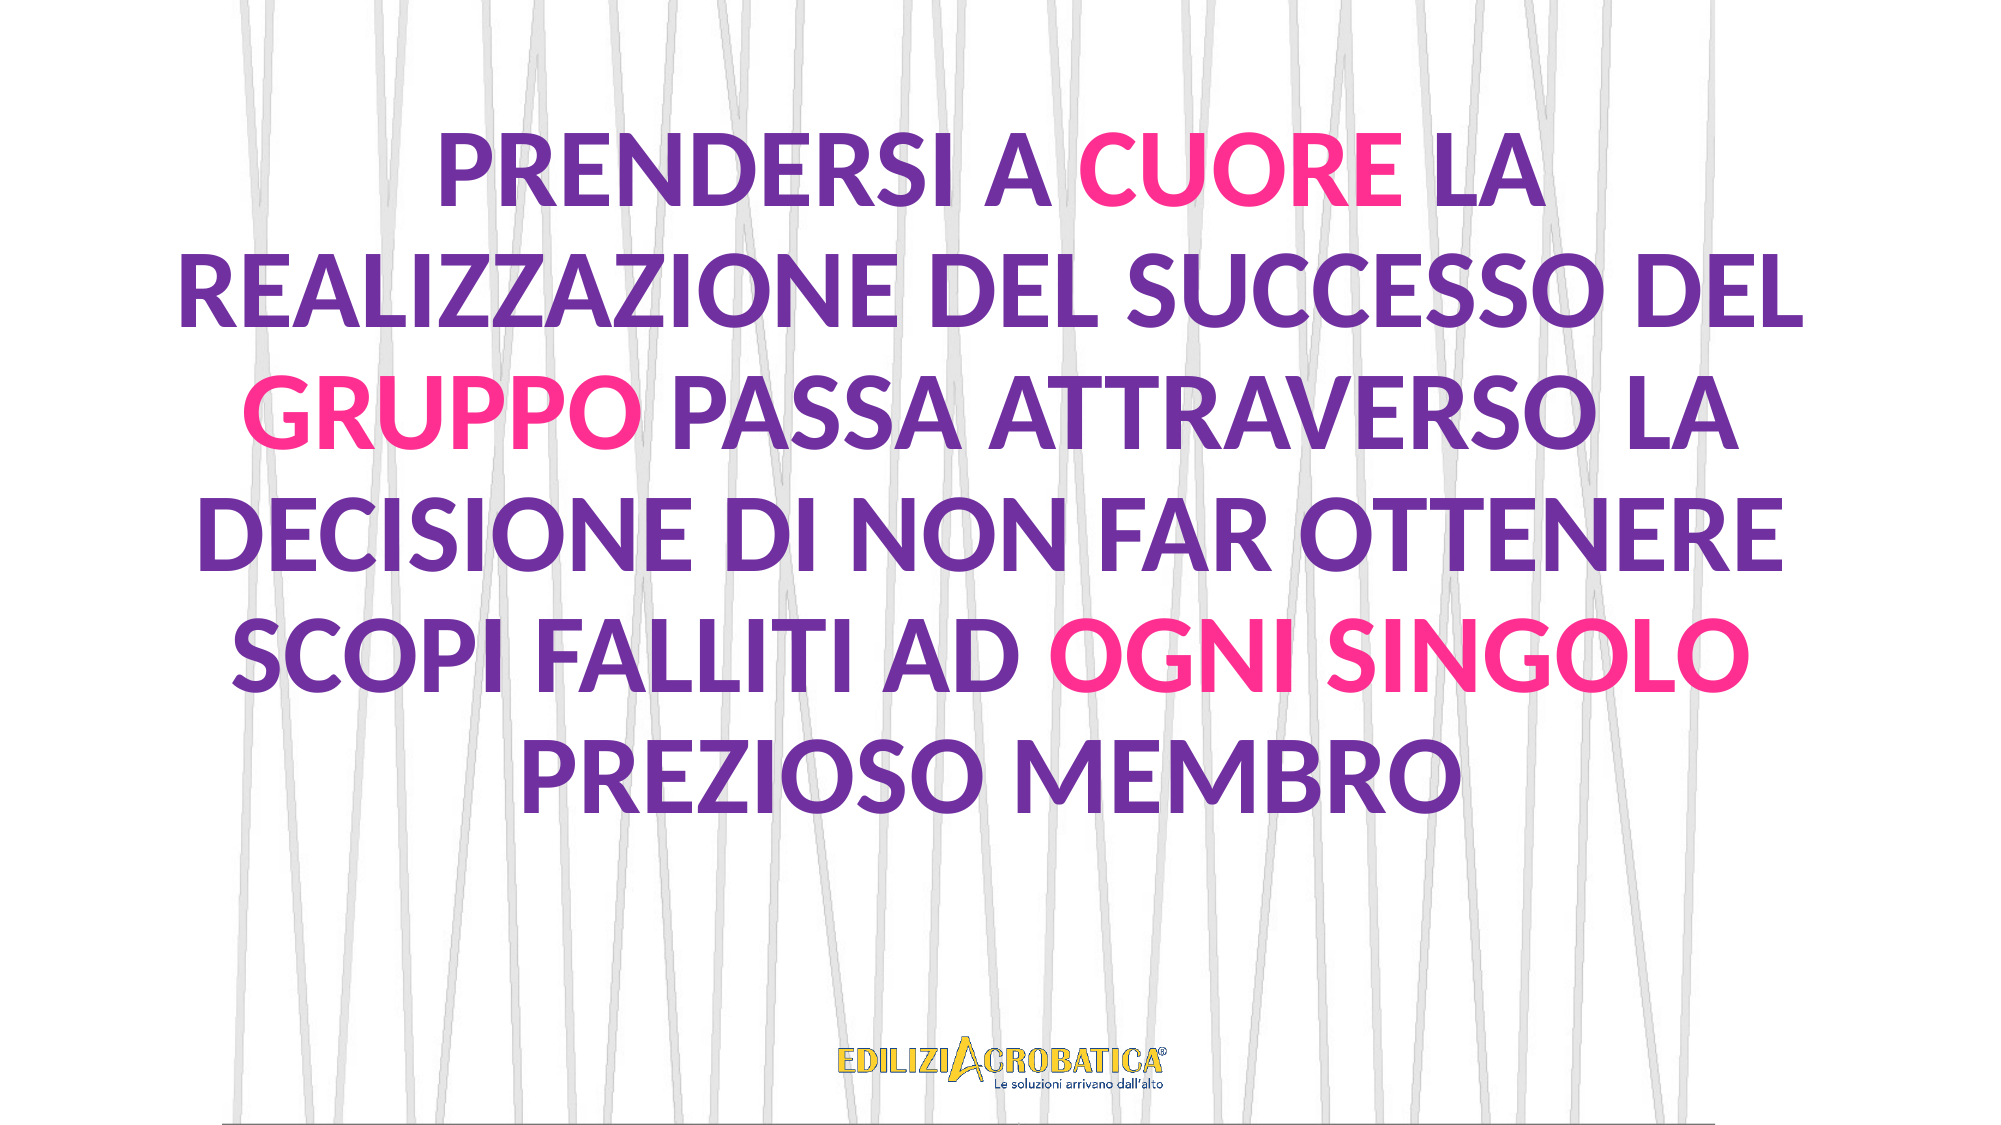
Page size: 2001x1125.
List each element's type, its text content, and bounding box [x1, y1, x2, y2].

picture [222, 0, 1716, 289]
picture [222, 847, 1716, 1125]
title PRENDERSI A CUORE LA REALIZZAZIONE DEL SUCCESSO DEL GRUPPO PASSA ATTRAVERSO LA DECISIONE DI NON FAR OTTENERE SCOPI FALLITI AD OGNI SINGOLO PREZIOSO MEMBRO [102, 289, 1881, 847]
